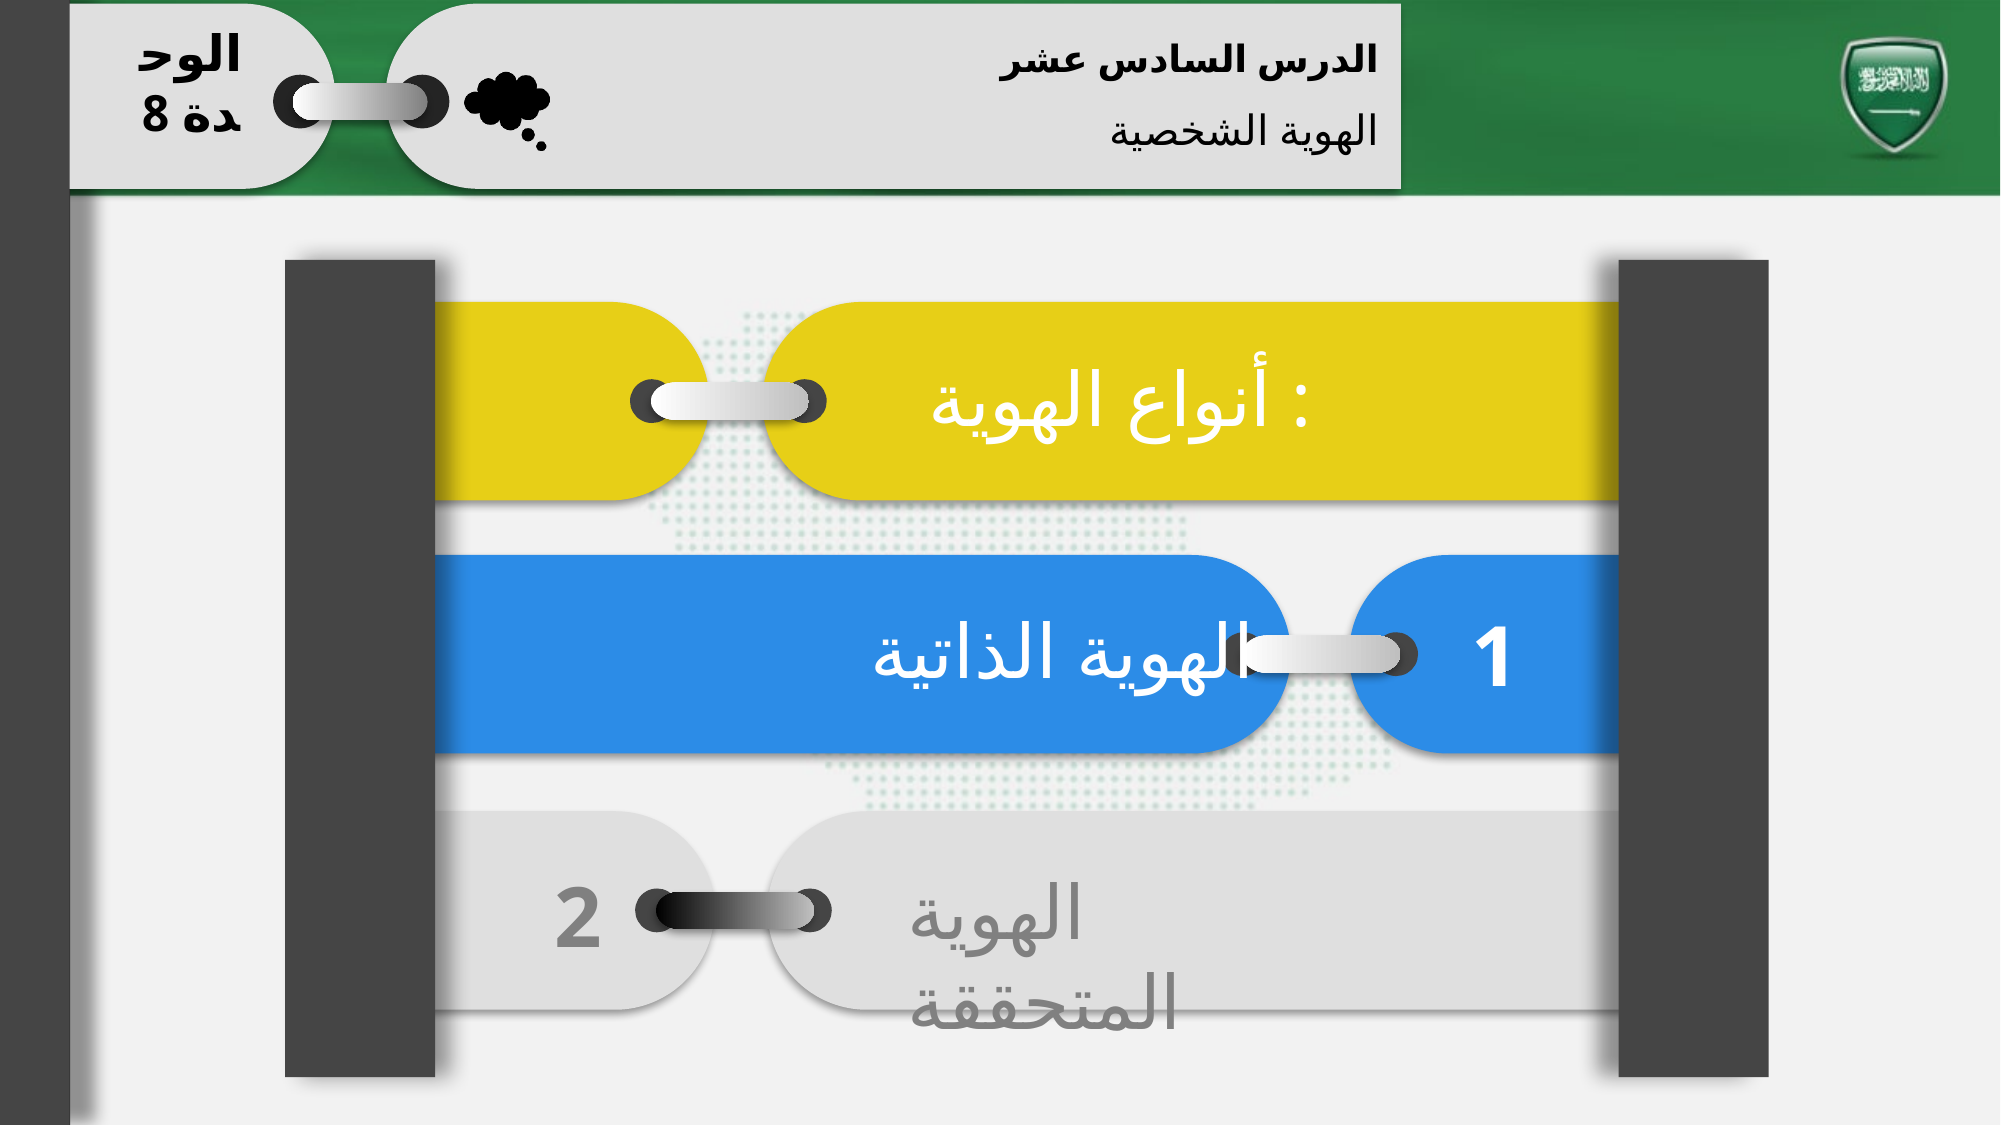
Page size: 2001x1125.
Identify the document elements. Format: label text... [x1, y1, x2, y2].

picture [71, 0, 2001, 1125]
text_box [55, 3, 1401, 189]
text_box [407, 811, 1656, 1010]
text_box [402, 301, 1651, 501]
text_box الهوية المتحققة [892, 1010, 1360, 1052]
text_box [402, 554, 1656, 754]
text_box [1618, 259, 1770, 1078]
text_box [284, 259, 436, 1078]
text_box [0, 0, 71, 1125]
